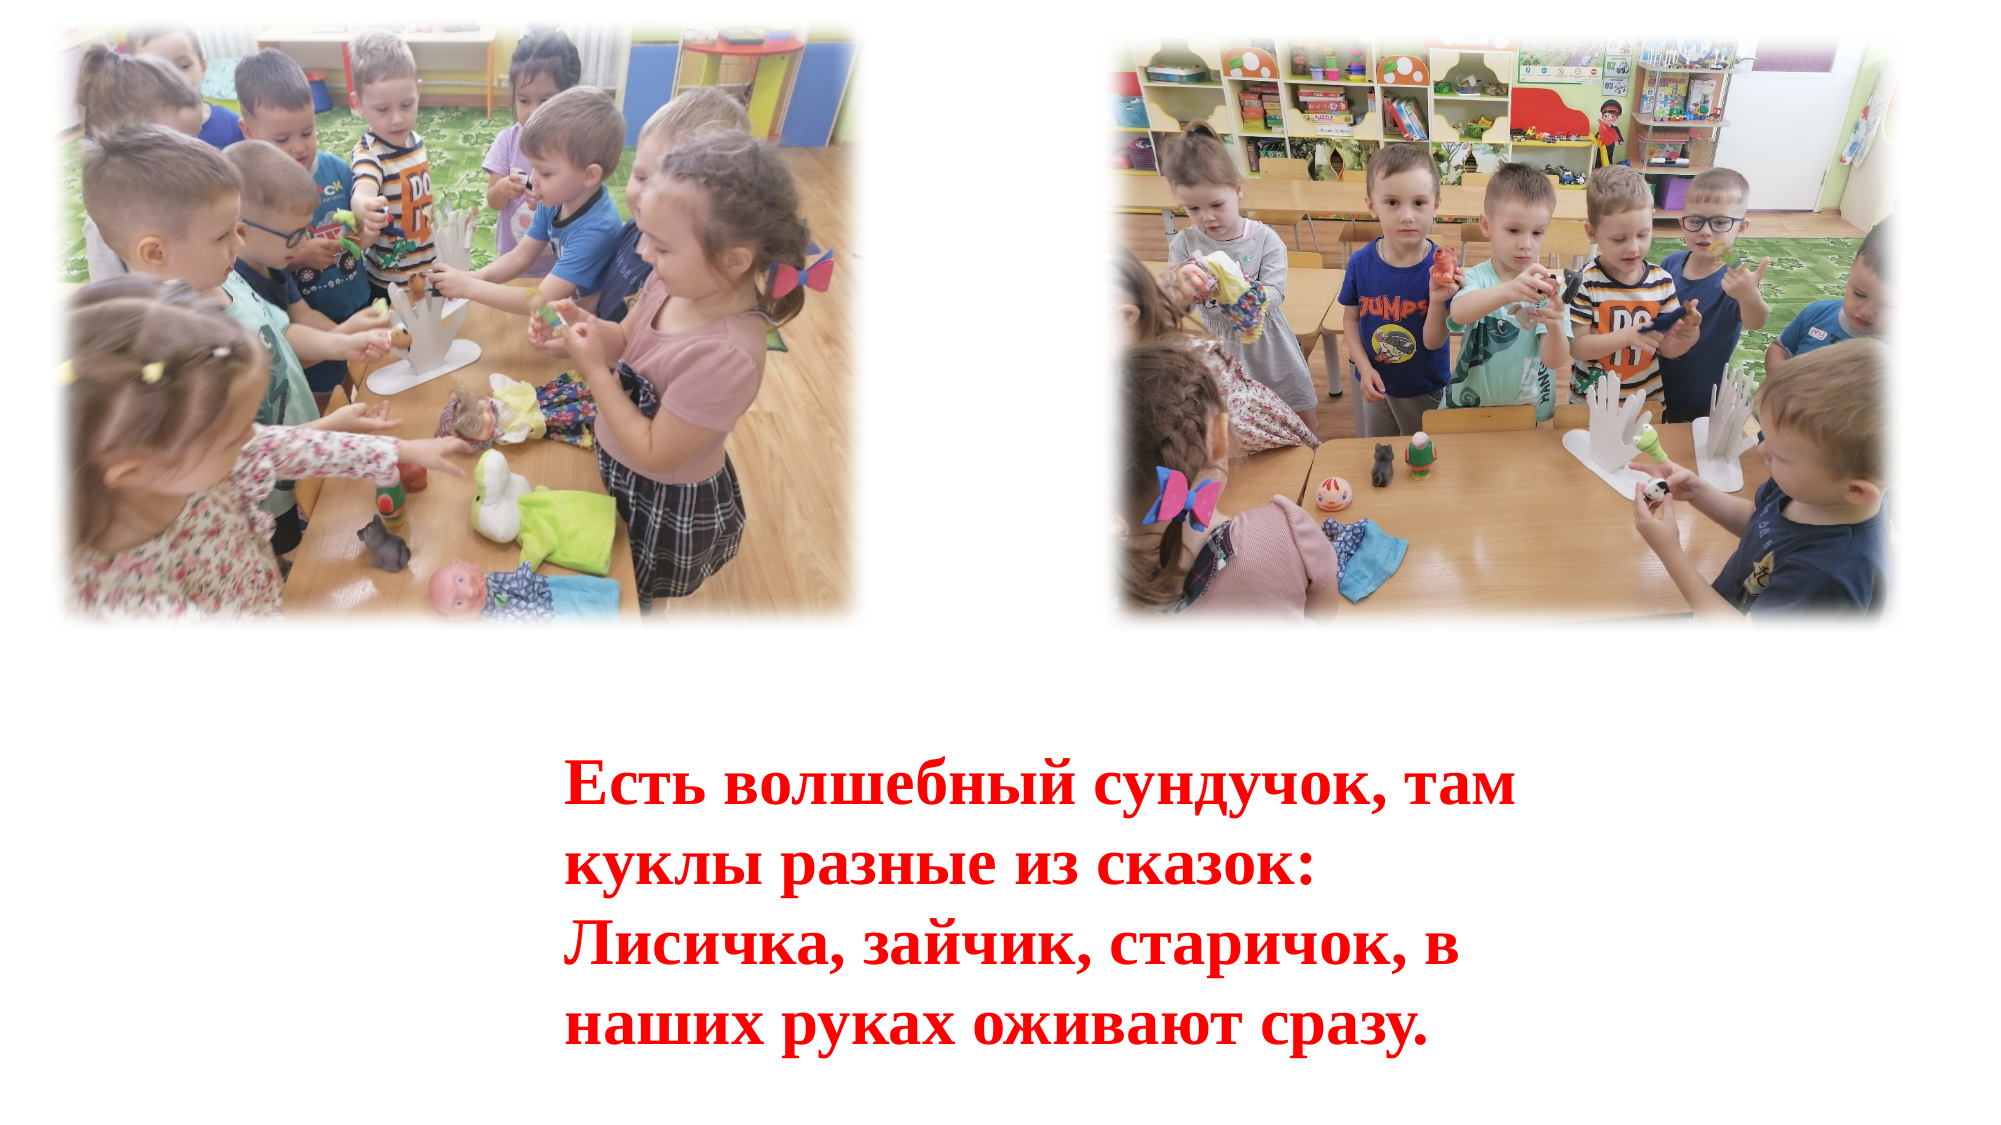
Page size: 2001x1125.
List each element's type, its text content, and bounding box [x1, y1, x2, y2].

picture [48, 16, 871, 633]
text_box Есть волшебный сундучок, там куклы разные из сказок: Лисичка, зайчик, старичок, в наших руках оживают сразу. [549, 730, 1550, 1066]
picture [1102, 32, 1903, 633]
